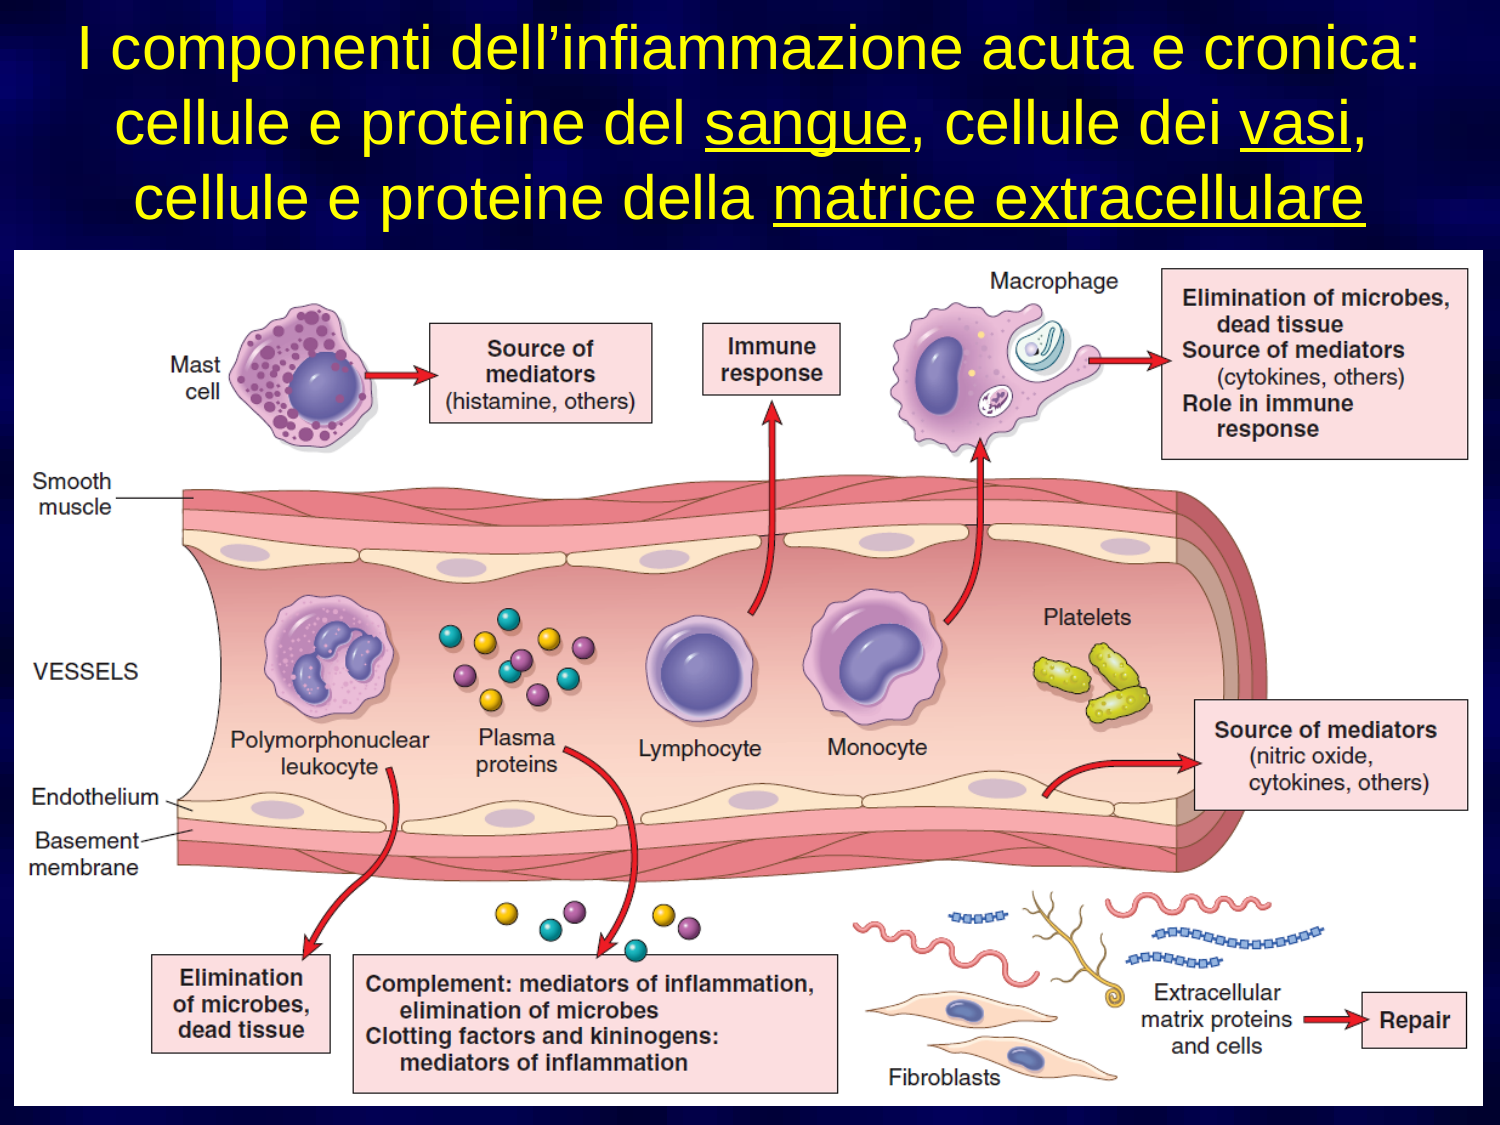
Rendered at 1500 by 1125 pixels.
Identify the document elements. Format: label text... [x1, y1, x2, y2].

picture [0, 240, 1500, 1125]
text_box I componenti dell’infiammazione acuta e cronica: cellule e proteine del sangue, cellule dei vasi, cellule e proteine della matrice extracellulare [0, 0, 1500, 240]
